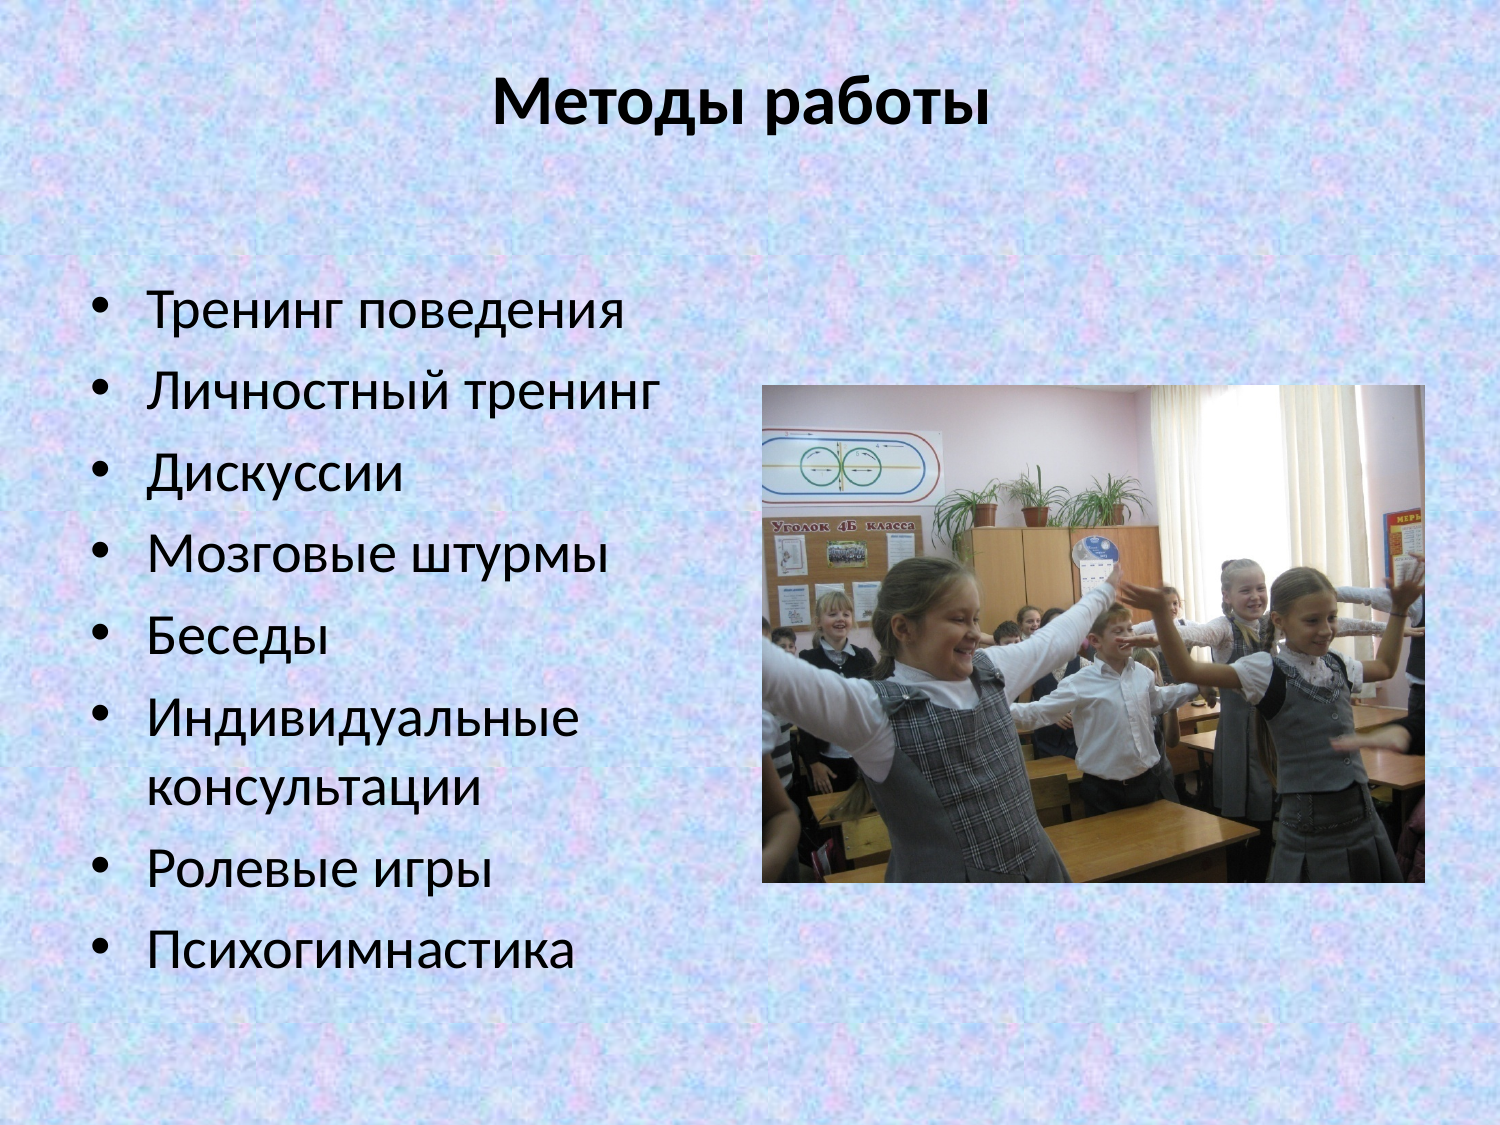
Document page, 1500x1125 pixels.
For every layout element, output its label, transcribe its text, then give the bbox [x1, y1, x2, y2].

list Тренинг поведения Личностный тренинг Дискуссии Мозговые штурмы Беседы Индивидуальные консультации Ролевые игры Психогимнастика [75, 262, 738, 1005]
title Методы работы [75, 45, 1425, 233]
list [762, 384, 1426, 883]
picture [0, 0, 1500, 1125]
